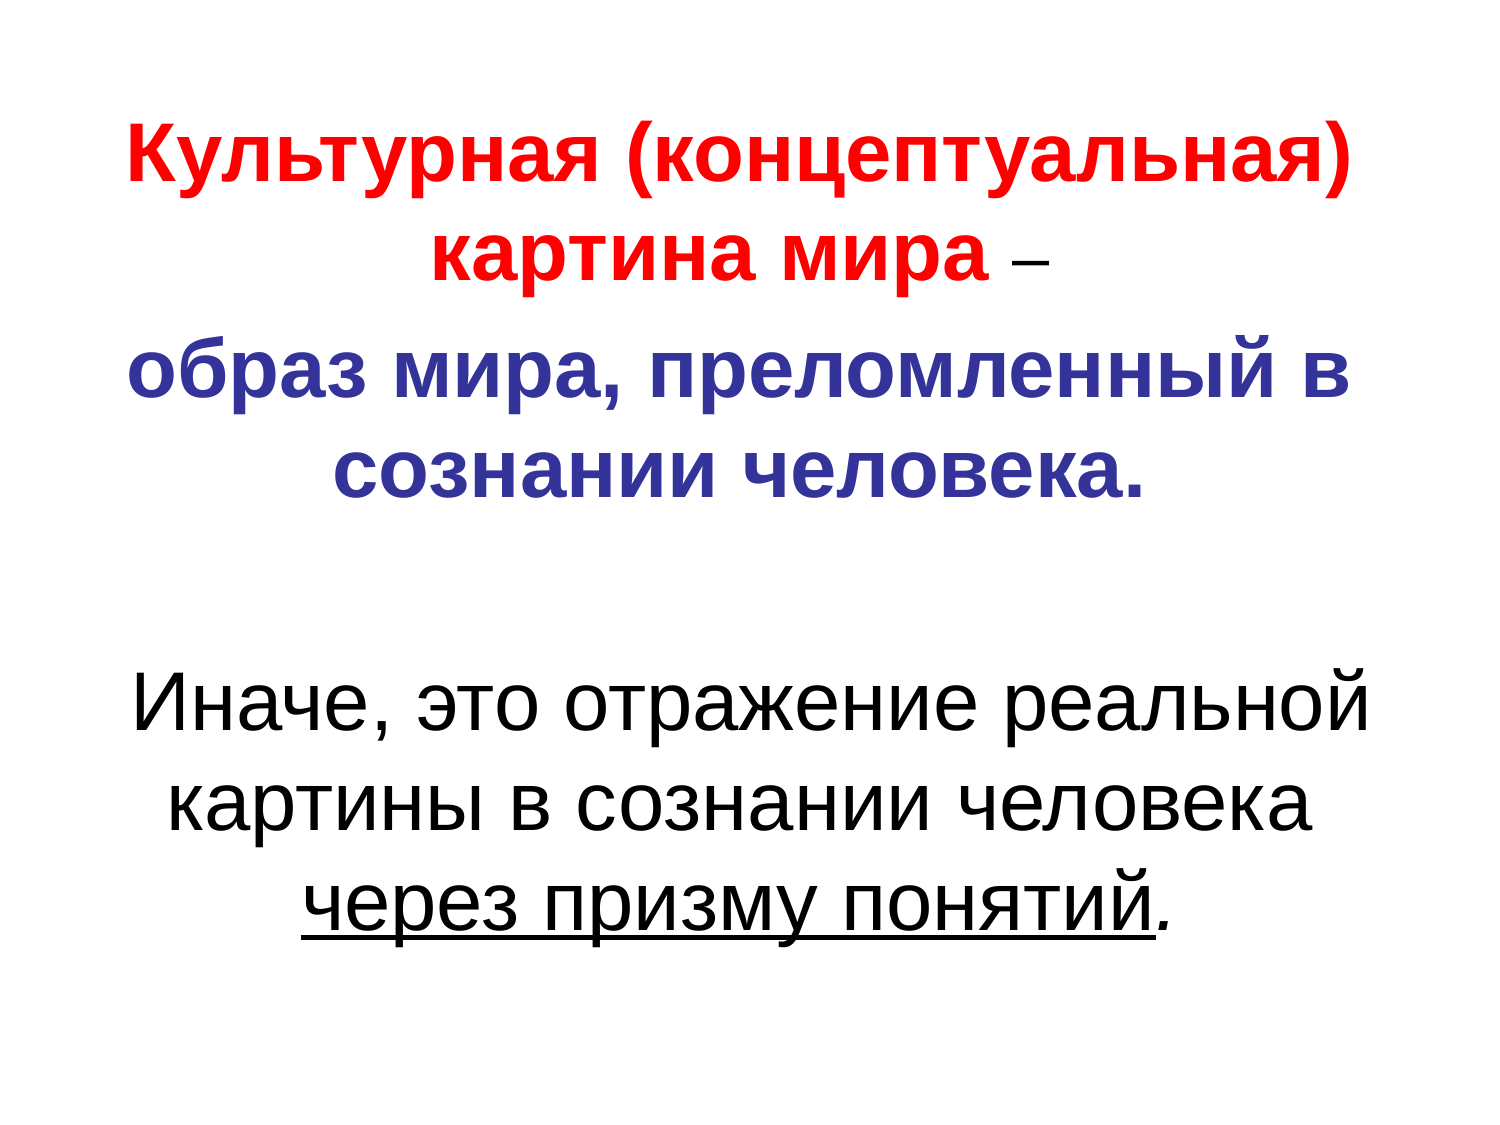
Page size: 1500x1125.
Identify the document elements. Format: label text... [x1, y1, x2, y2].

list Культурная (концептуальная) картина мира – образ мира, преломленный в сознании человека. Иначе, это отражение реальной картины в сознании человека через призму понятий. [64, 90, 1415, 1047]
